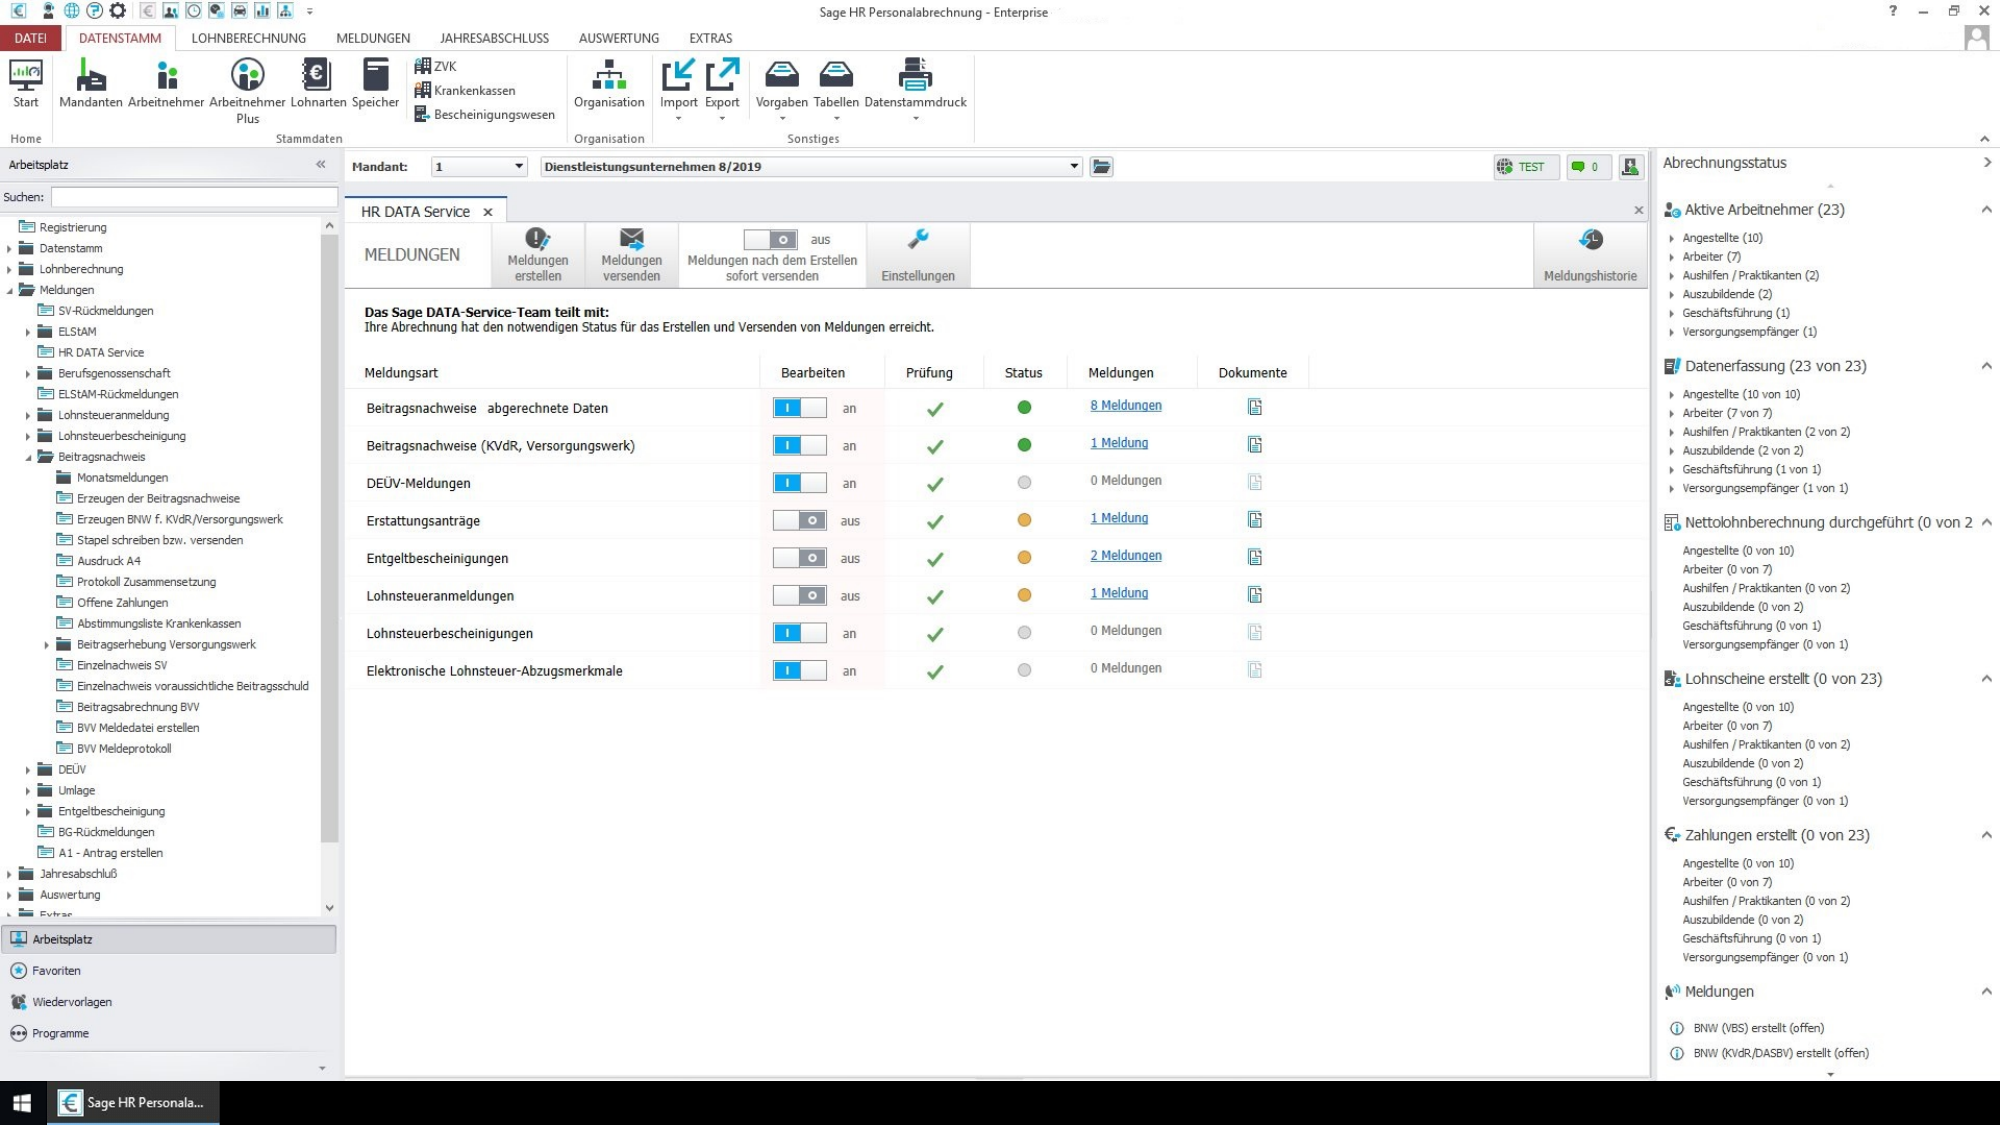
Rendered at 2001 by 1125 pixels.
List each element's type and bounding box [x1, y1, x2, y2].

picture [0, 0, 2000, 1080]
text_box [0, 1080, 2000, 1125]
